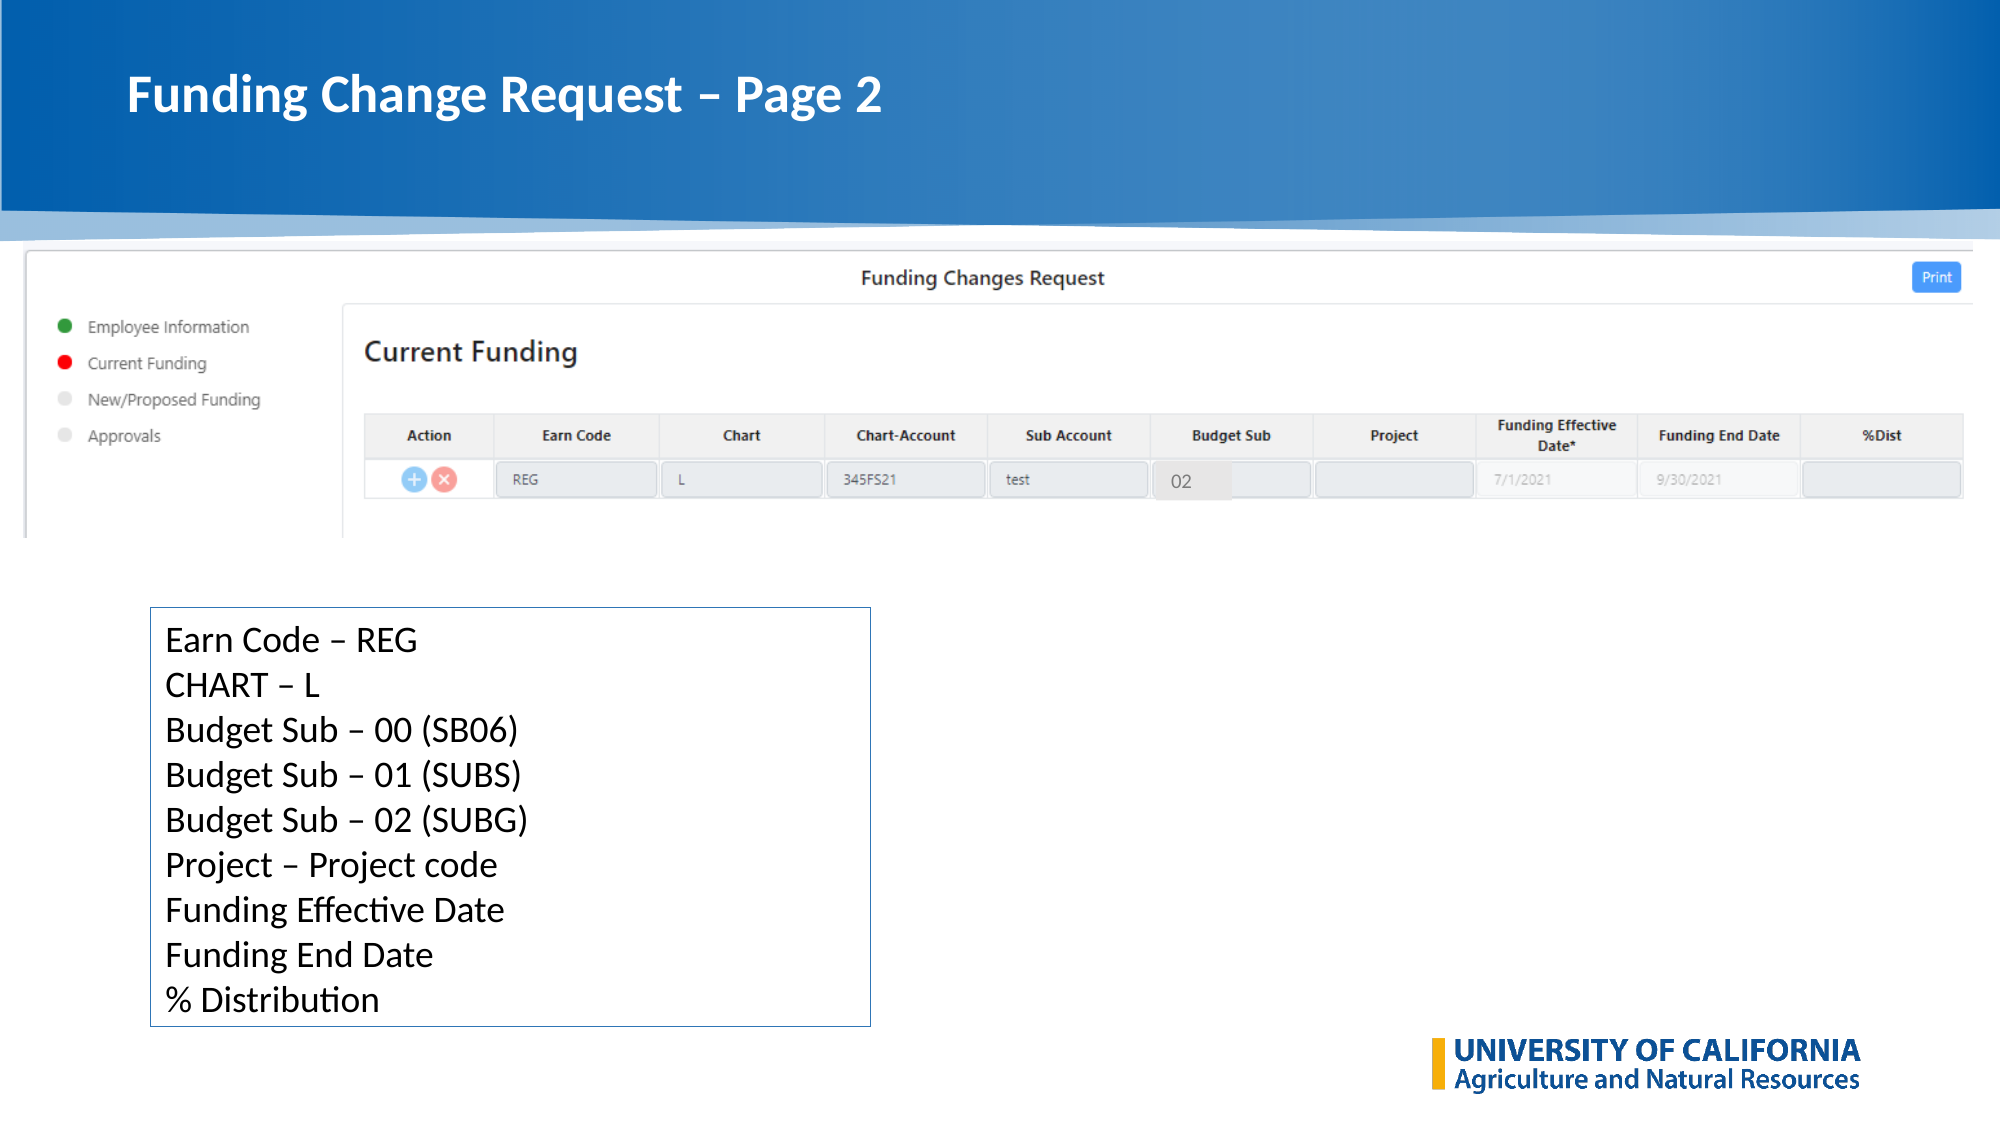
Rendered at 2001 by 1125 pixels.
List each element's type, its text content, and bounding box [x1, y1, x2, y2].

picture [1430, 1035, 1863, 1096]
title Funding Change Request – Page 2 [112, 57, 1888, 206]
picture [0, 0, 2000, 538]
text_box Earn Code – REG CHART – L Budget Sub – 00 (SB06) Budget Sub – 01 (SUBS) Budget Sub – 02 (SUBG) Project – Project code Funding Effective Date Funding End Date % Distribution [150, 607, 871, 1027]
